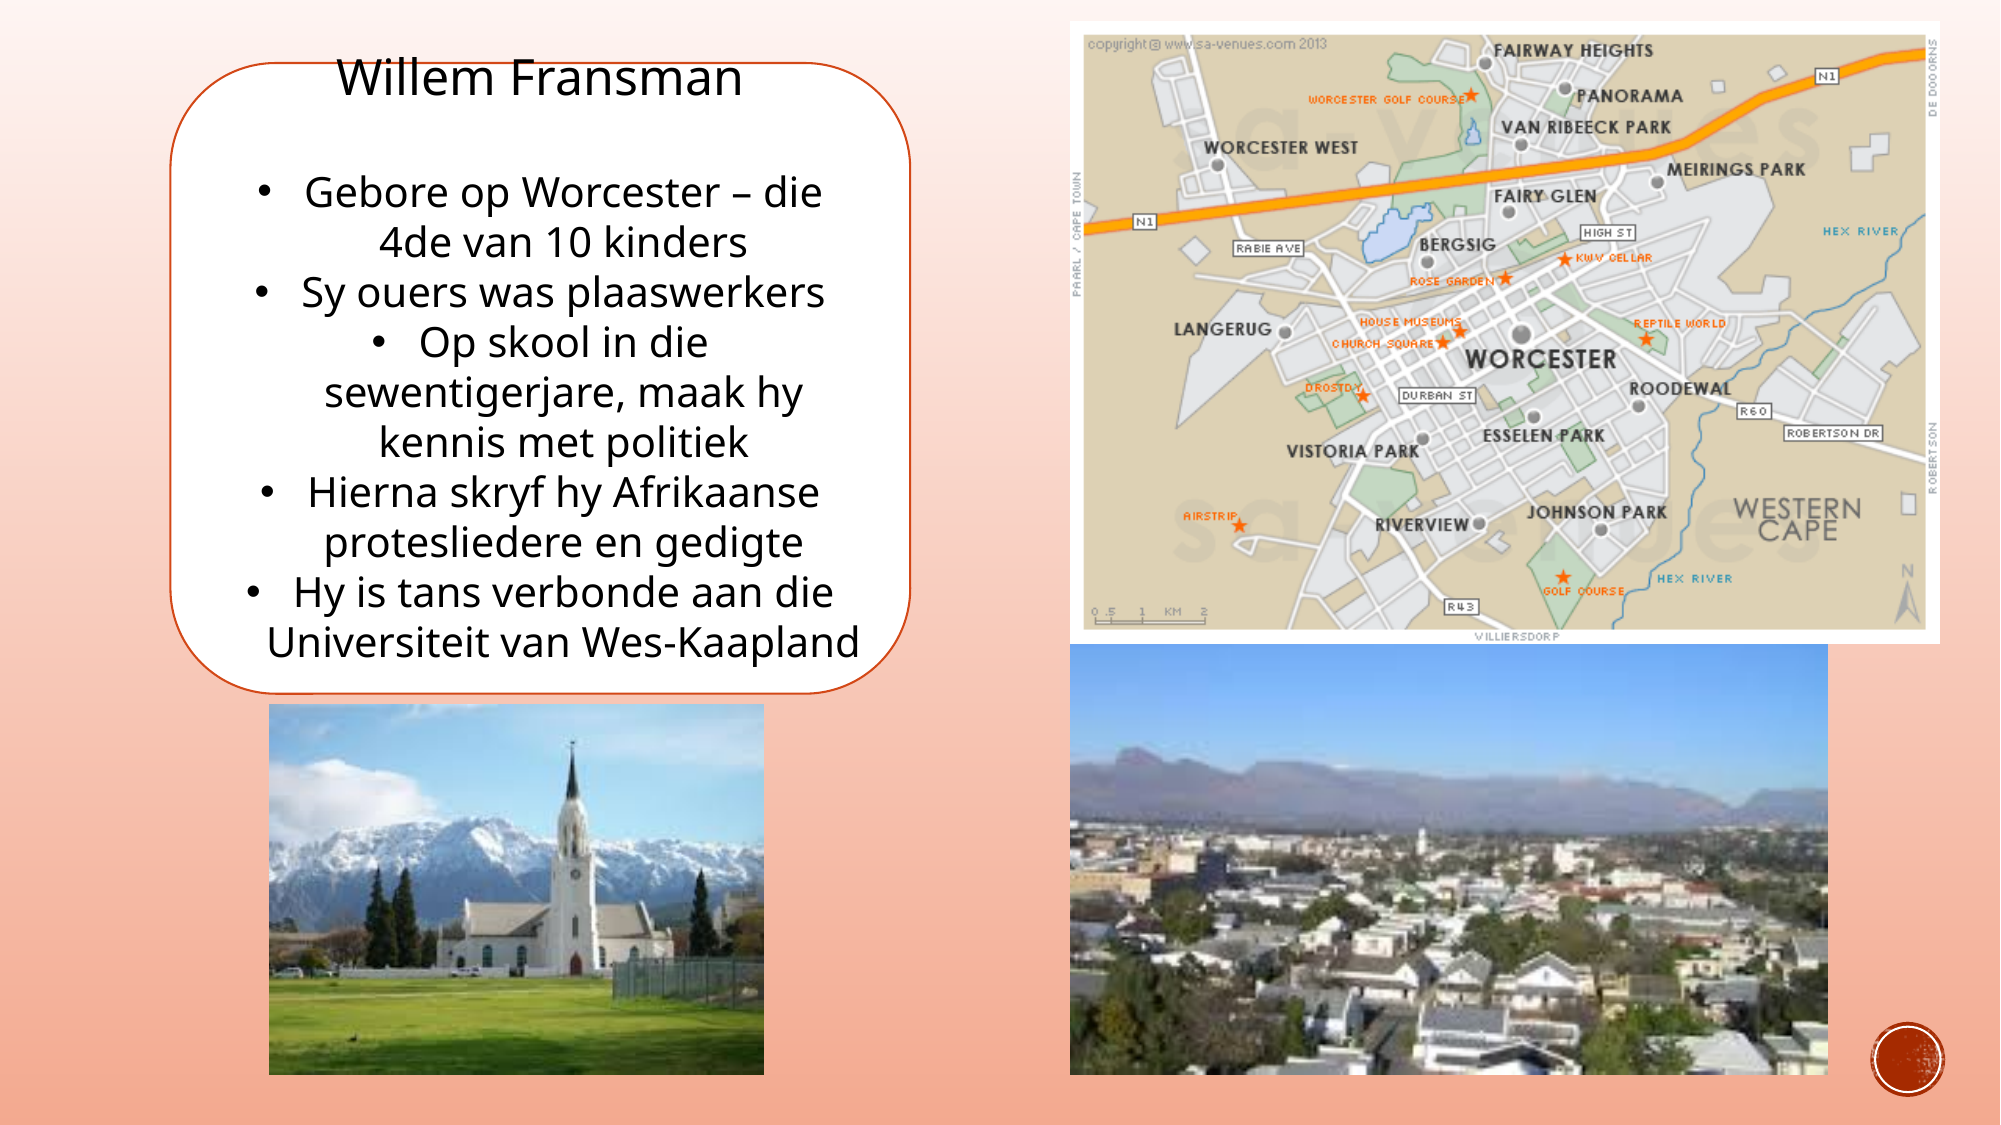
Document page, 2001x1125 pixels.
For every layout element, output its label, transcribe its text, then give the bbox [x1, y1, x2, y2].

picture [269, 704, 764, 1075]
text_box Willem Fransman Gebore op Worcester – die 4de van 10 kinders Sy ouers was plaaswerkers Op skool in die sewentigerjare, maak hy kennis met politiek Hierna skryf hy Afrikaanse protesliedere en gedigte Hy is tans verbonde aan die Universiteit van Wes-Kaapland [169, 61, 912, 695]
picture [1070, 21, 1940, 1075]
